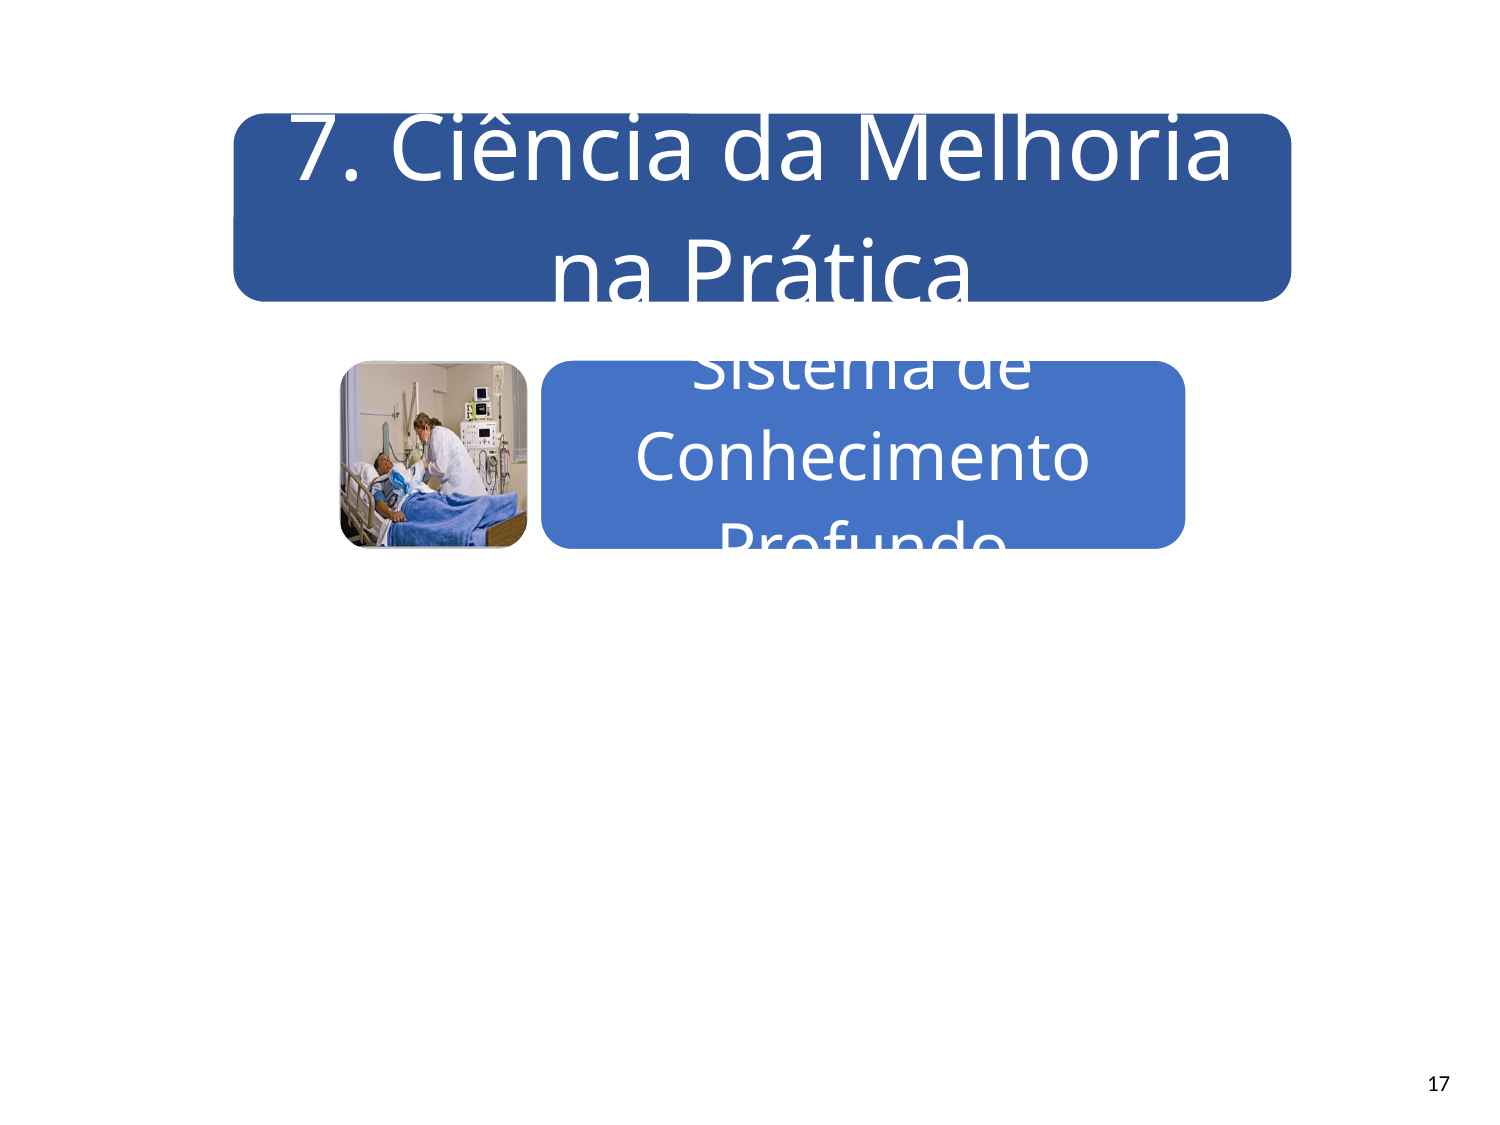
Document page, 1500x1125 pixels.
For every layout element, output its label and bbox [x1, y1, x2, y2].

text_box [99, 112, 1425, 550]
